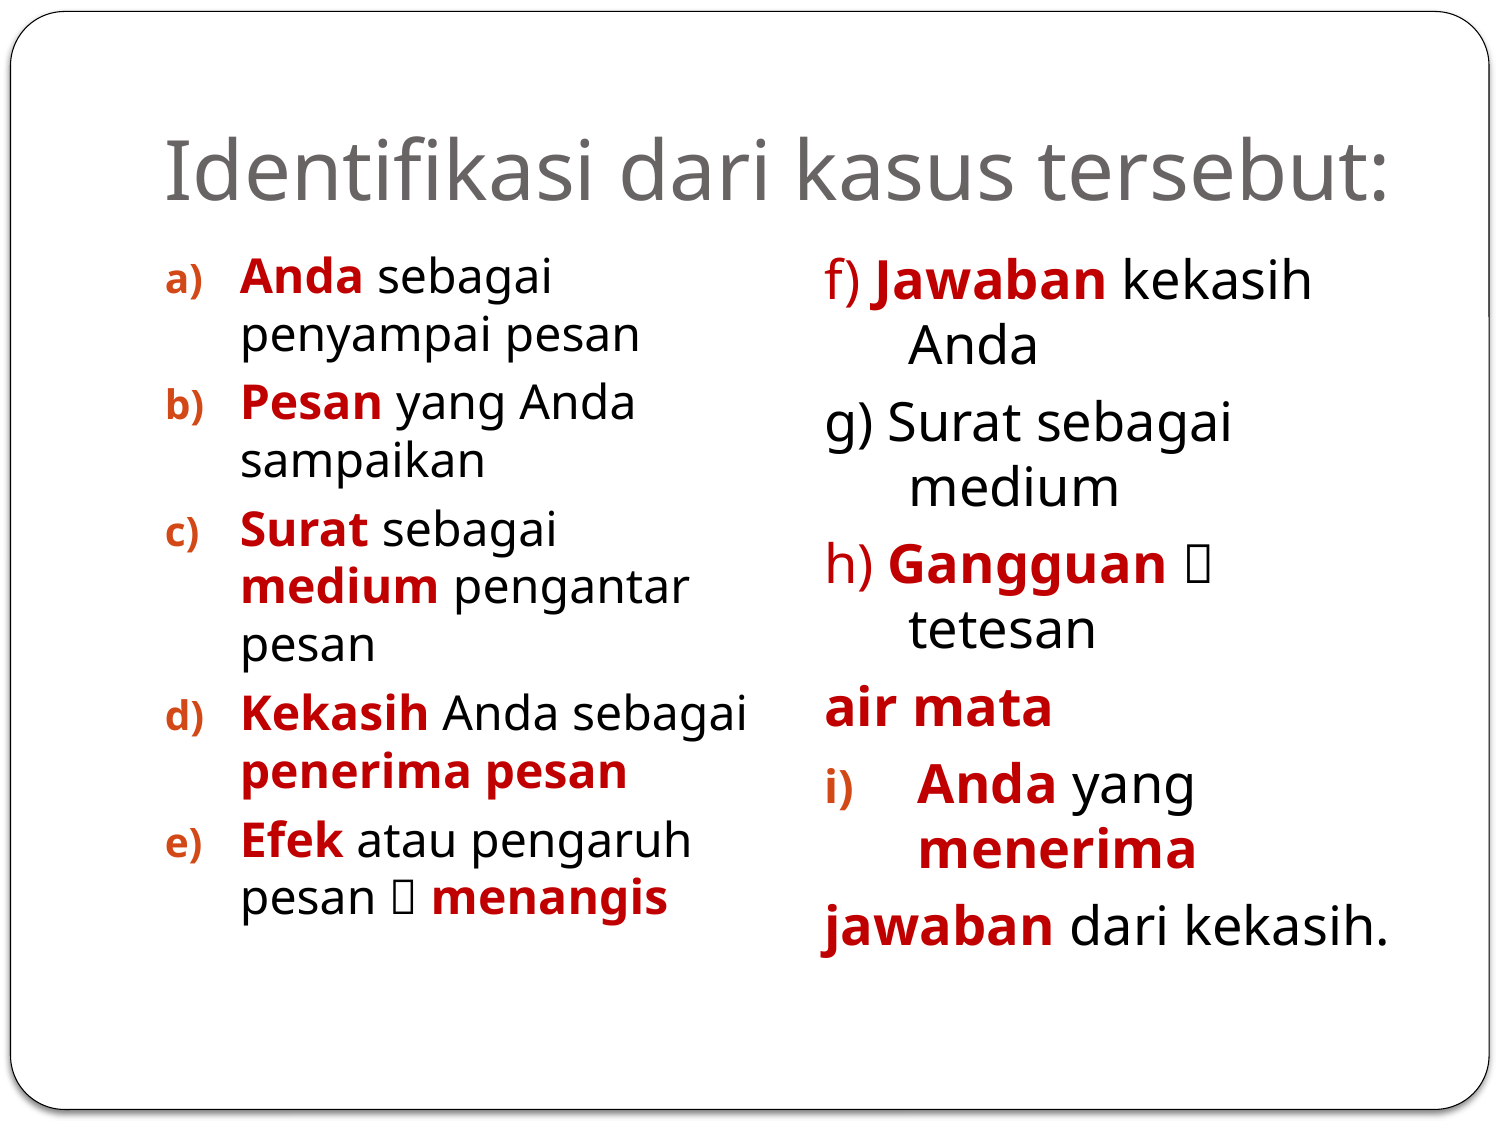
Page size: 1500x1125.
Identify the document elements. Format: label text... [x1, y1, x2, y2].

list Anda sebagai penyampai pesan Pesan yang Anda sampaikan Surat sebagai medium pengantar pesan Kekasih Anda sebagai penerima pesan Efek atau pengaruh pesan  menangis [150, 237, 765, 988]
list f) Jawaban kekasih Anda g) Surat sebagai medium h) Gangguan  tetesan air mata Anda yang menerima jawaban dari kekasih. [809, 237, 1425, 988]
title Identifikasi dari kasus tersebut: [150, 45, 1425, 233]
